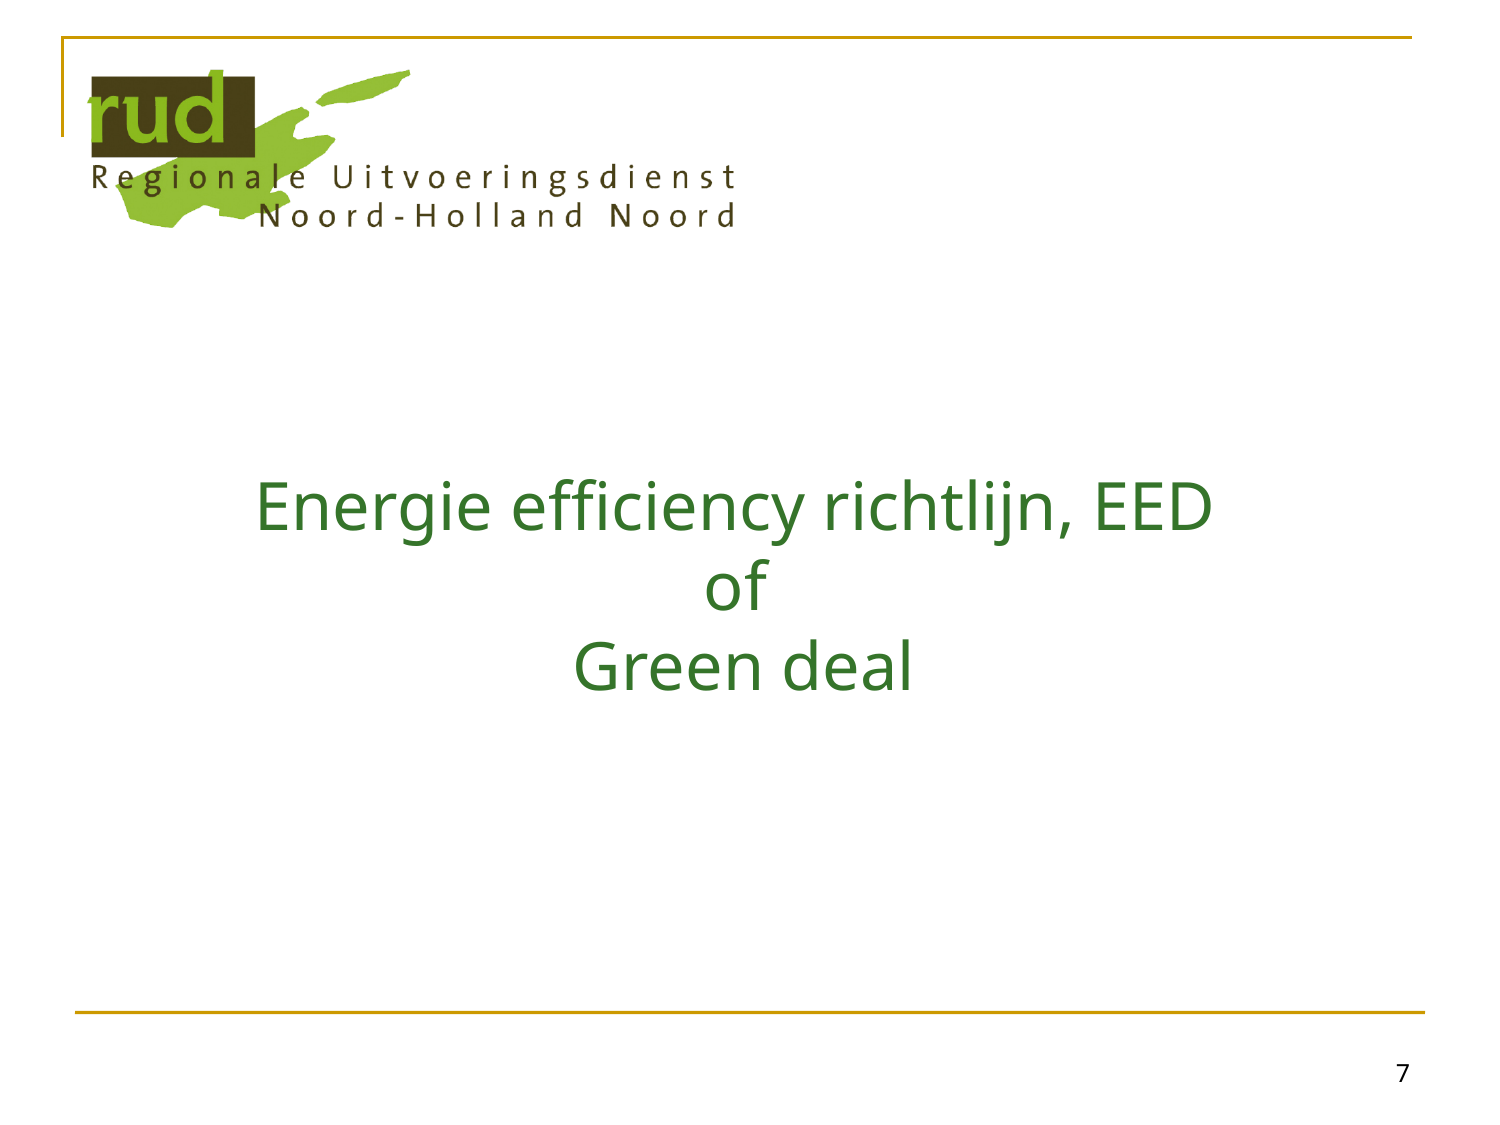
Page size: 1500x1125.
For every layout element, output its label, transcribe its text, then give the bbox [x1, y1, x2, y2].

slide_number 7 [1074, 1024, 1425, 1100]
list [64, 30, 762, 261]
text_box Energie efficiency richtlijn, EED of Green deal [88, 456, 1400, 711]
